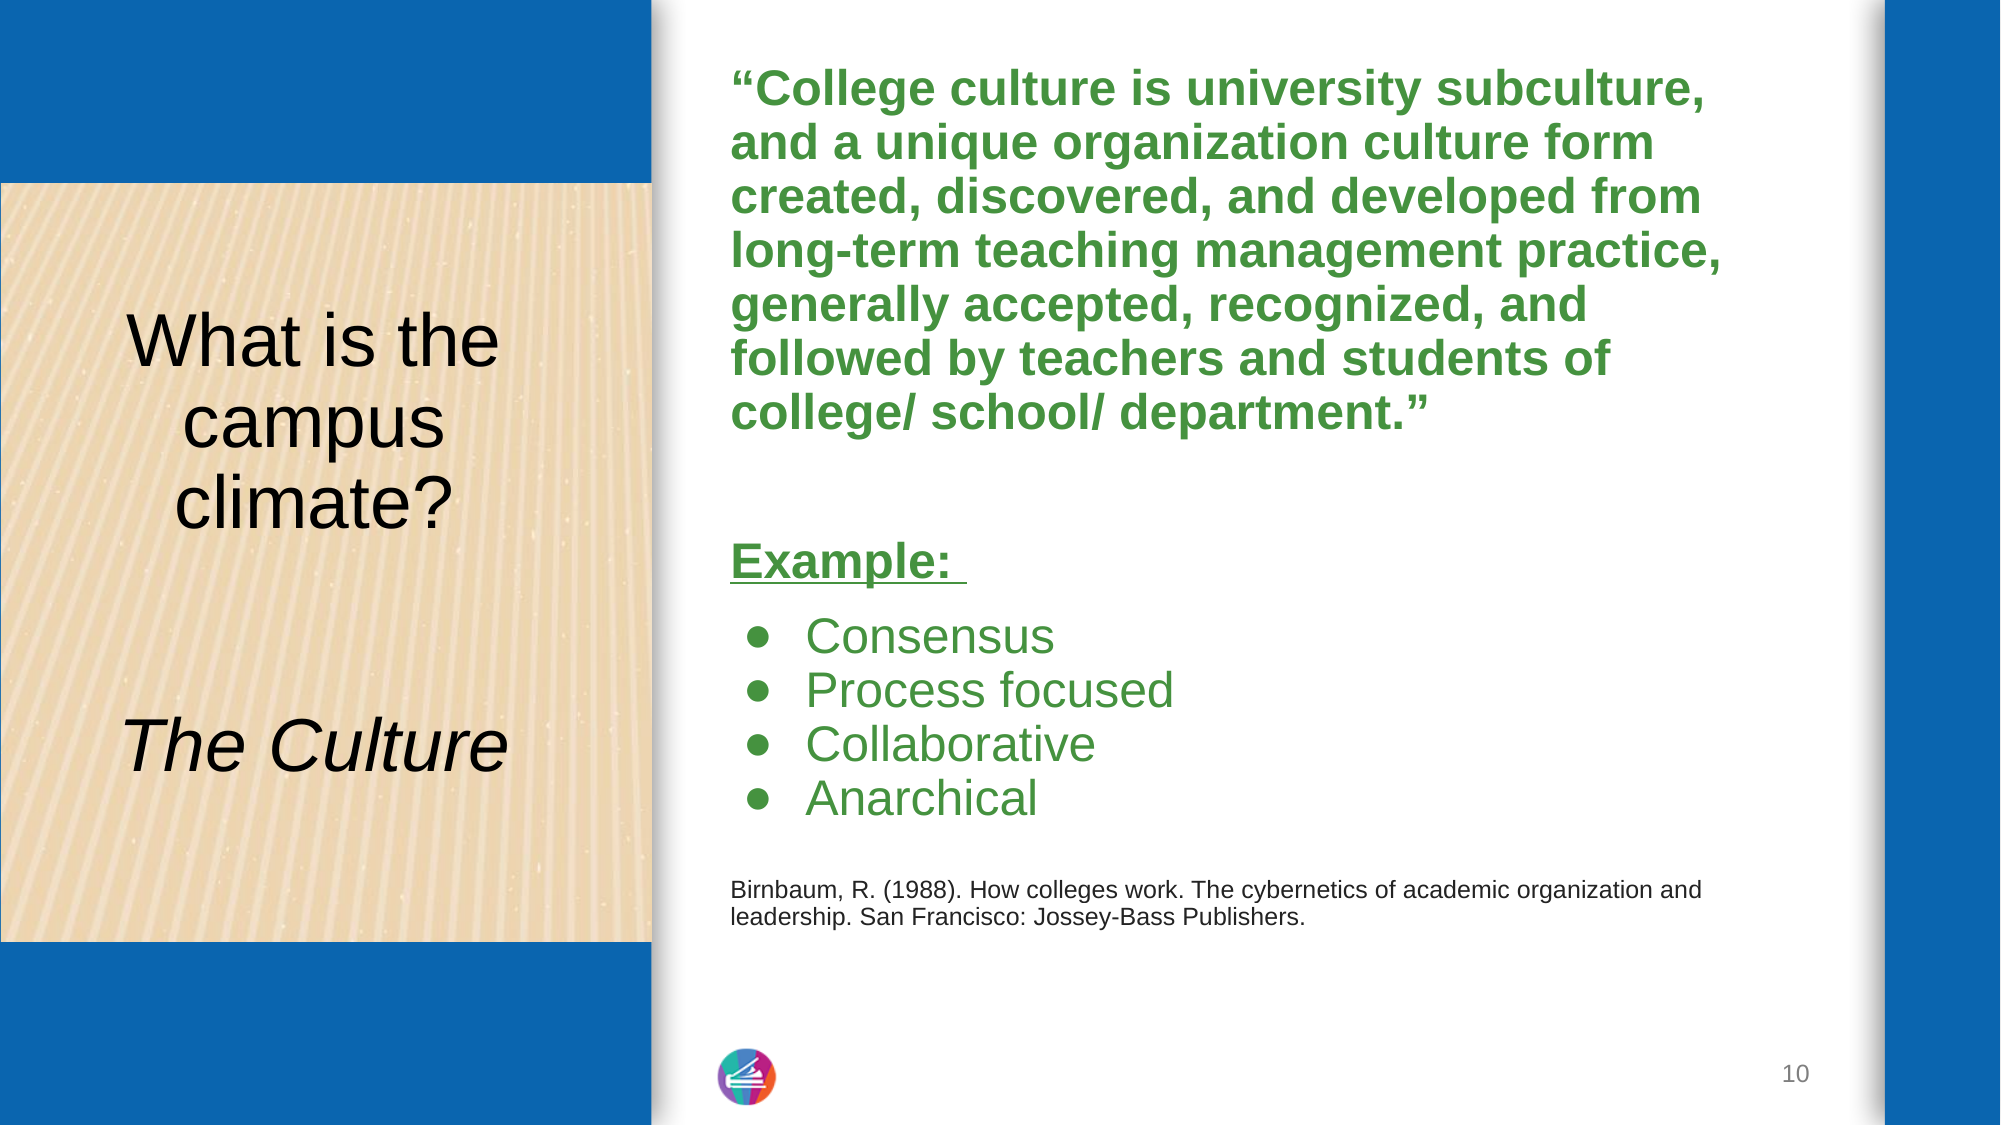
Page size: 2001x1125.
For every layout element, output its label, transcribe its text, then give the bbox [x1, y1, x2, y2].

slide_number 10 [1622, 1042, 1810, 1104]
picture [0, 183, 652, 942]
title What is the campus climate? The Culture [20, 218, 609, 796]
list “College culture is university subculture, and a unique organization culture form created, discovered, and developed from long-term teaching management practice, generally accepted, recognized, and followed by teachers and students of college/ school/ department.” Example: Consensus Process focused Collaborative Anarchical Birnbaum, R. (1988). How colleges work. The cybernetics of academic organization and leadership. San Francisco: Jossey-Bass Publishers. [715, 54, 1810, 1031]
picture [715, 1046, 778, 1108]
